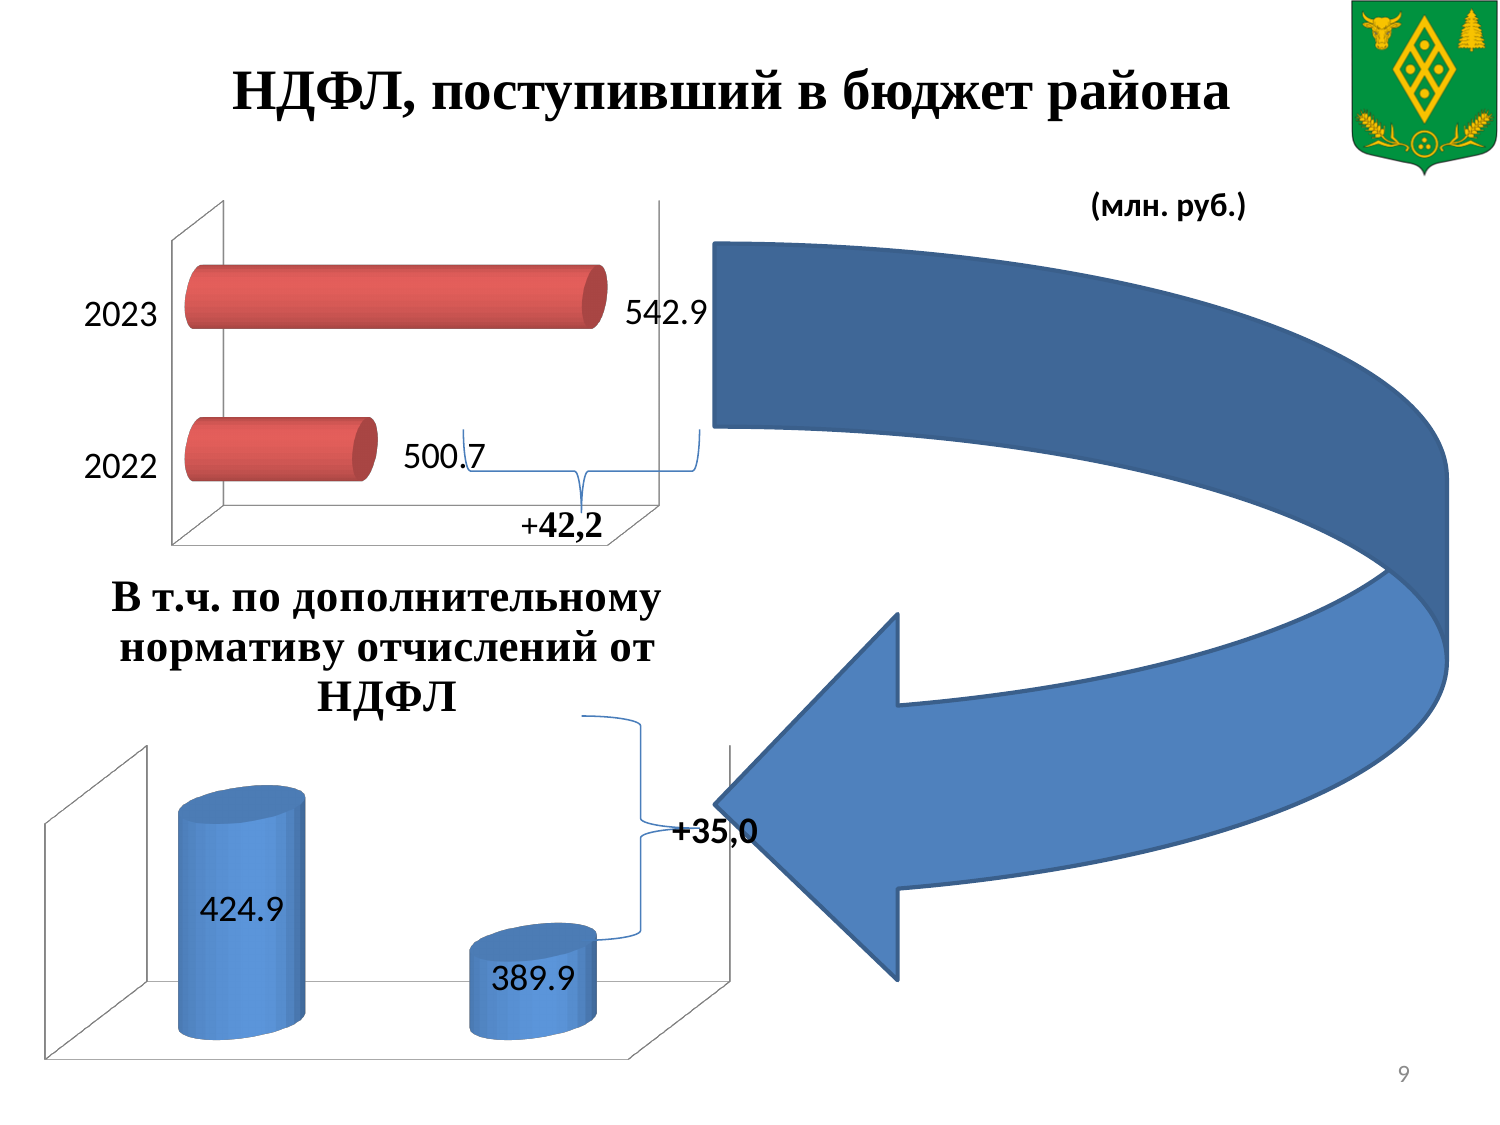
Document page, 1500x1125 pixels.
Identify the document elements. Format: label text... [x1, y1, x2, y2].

chart [22, 177, 753, 1071]
slide_number 9 [1074, 1042, 1425, 1103]
picture [1351, 0, 1498, 177]
title НДФЛ, поступивший в бюджет района [41, 45, 1346, 168]
text_box +35,0 [758, 798, 907, 904]
text_box (млн. руб.) [1075, 175, 1294, 230]
text_box [815, 904, 900, 983]
text_box [713, 241, 1450, 890]
